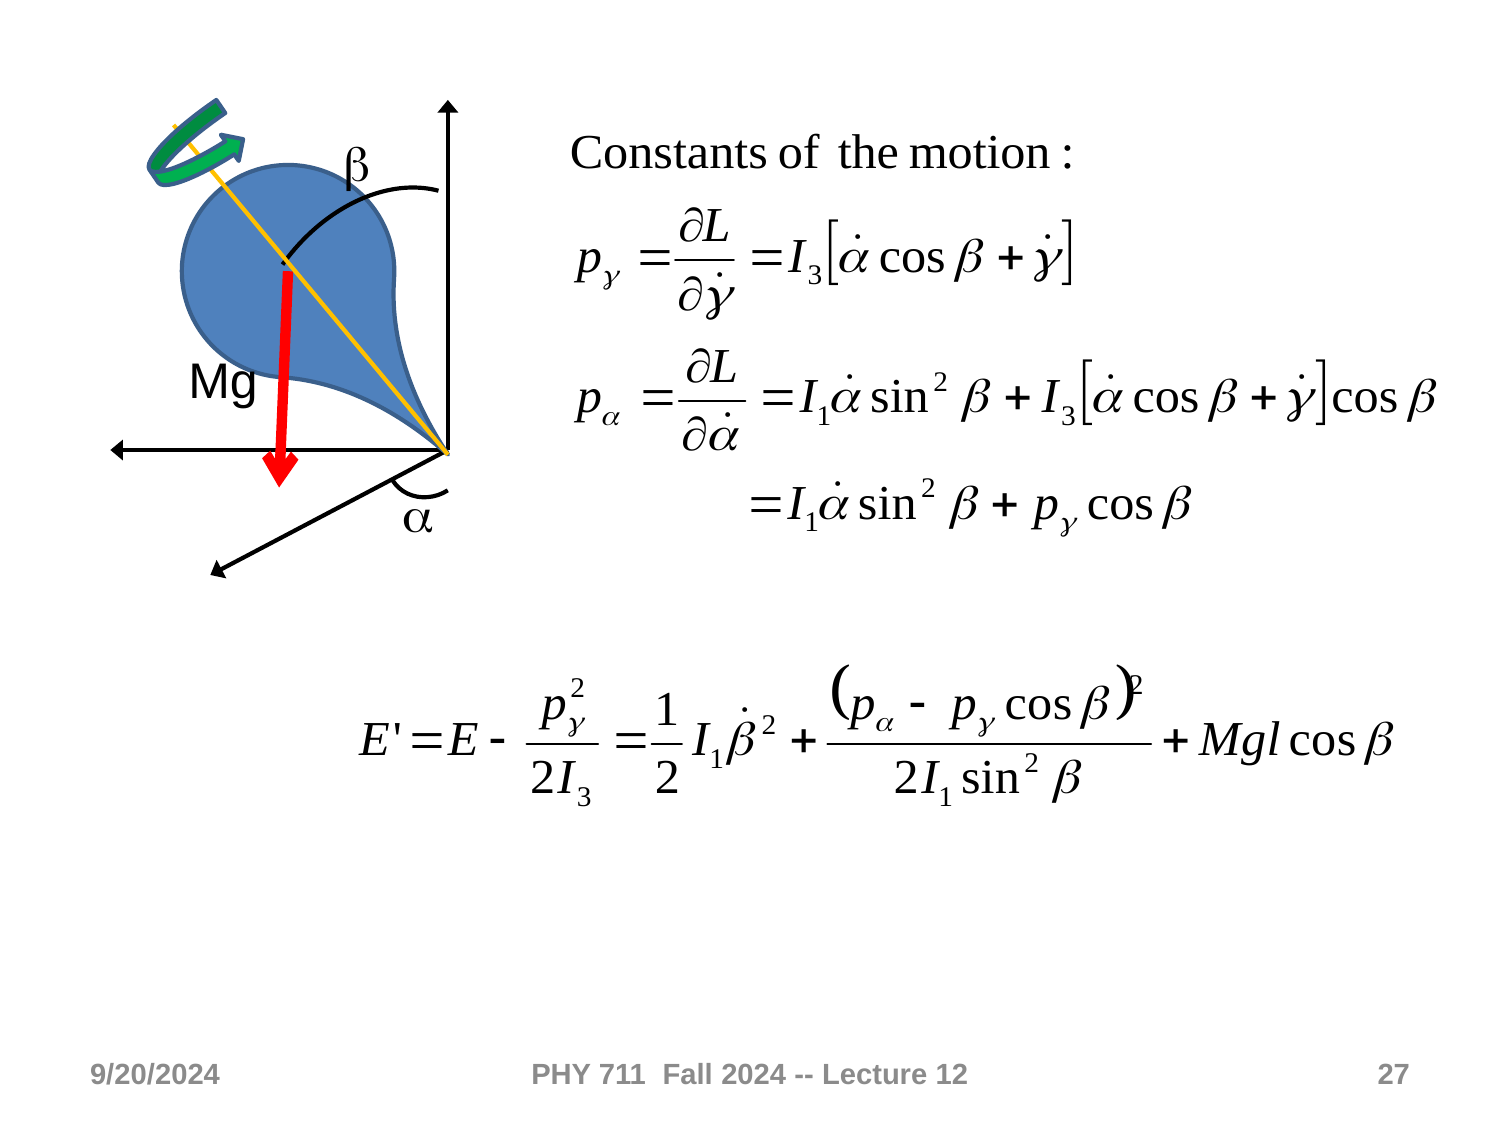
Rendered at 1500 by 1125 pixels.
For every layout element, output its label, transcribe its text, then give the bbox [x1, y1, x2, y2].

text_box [349, 662, 1407, 818]
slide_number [75, 1042, 425, 1103]
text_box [562, 124, 1447, 548]
footer PHY 711 Fall 2024 -- Lecture 12 [512, 1042, 988, 1103]
slide_number 27 [1074, 1042, 1425, 1103]
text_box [110, 99, 492, 576]
